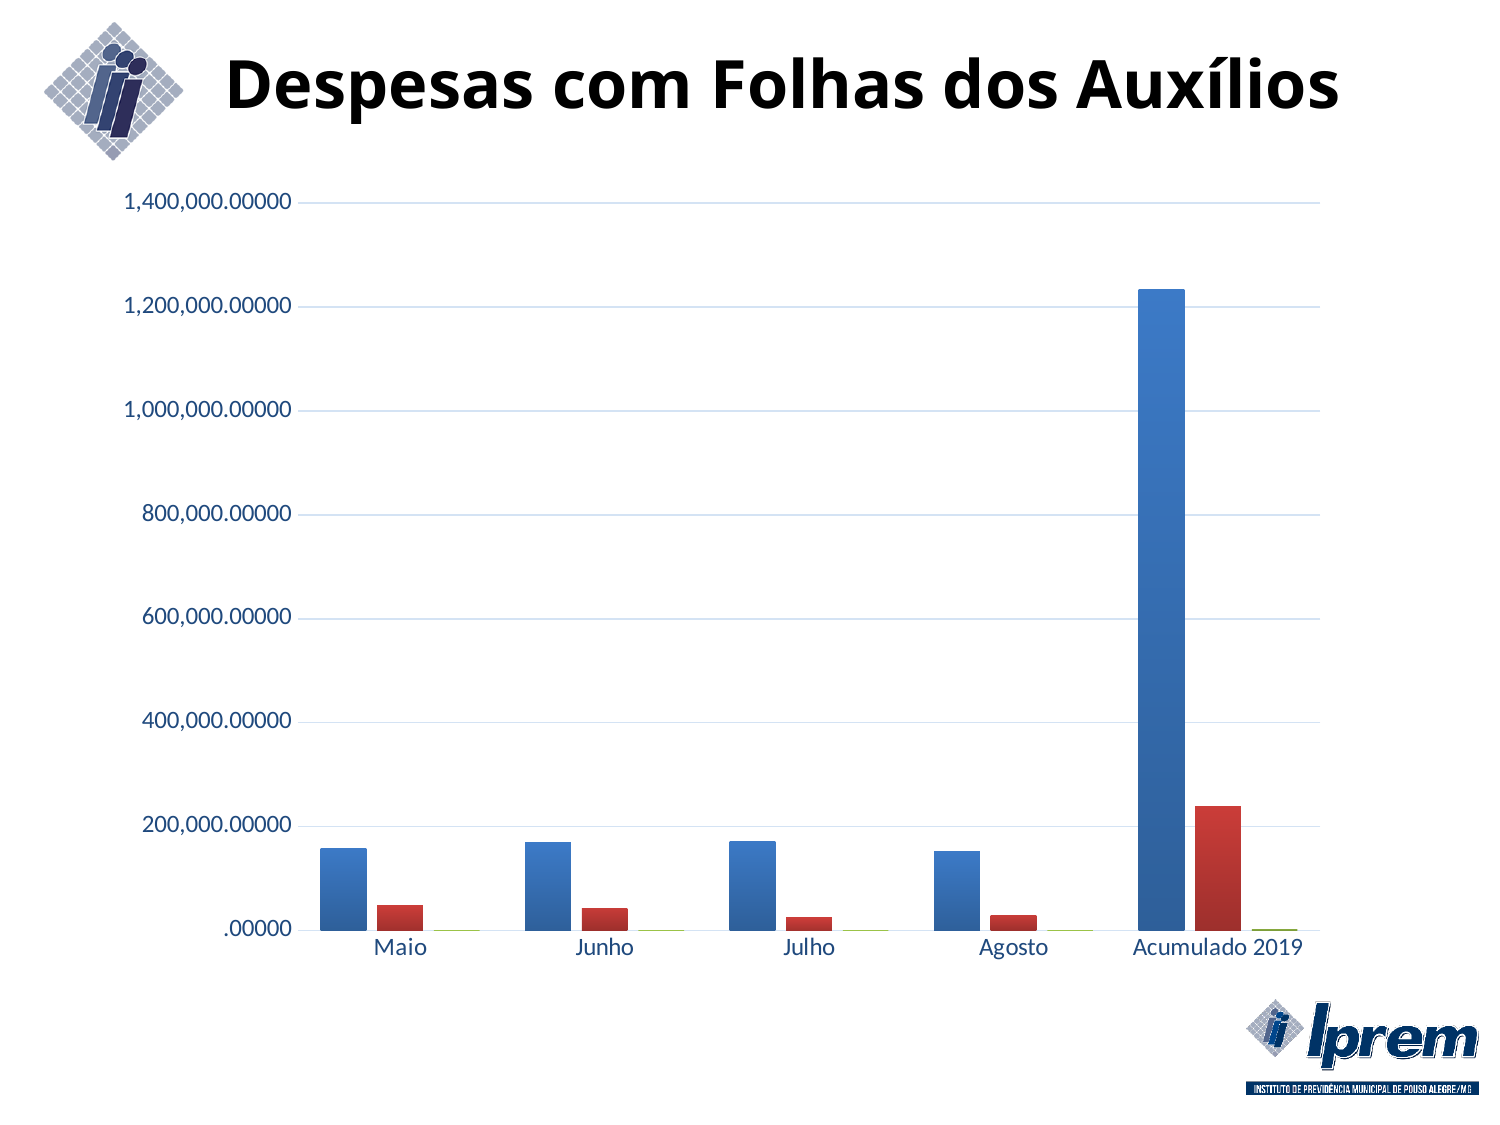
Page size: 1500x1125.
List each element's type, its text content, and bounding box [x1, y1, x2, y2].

chart [97, 174, 1346, 978]
title Despesas com Folhas dos Auxílios [193, 29, 1407, 134]
picture [38, 16, 189, 167]
picture [1245, 999, 1479, 1096]
